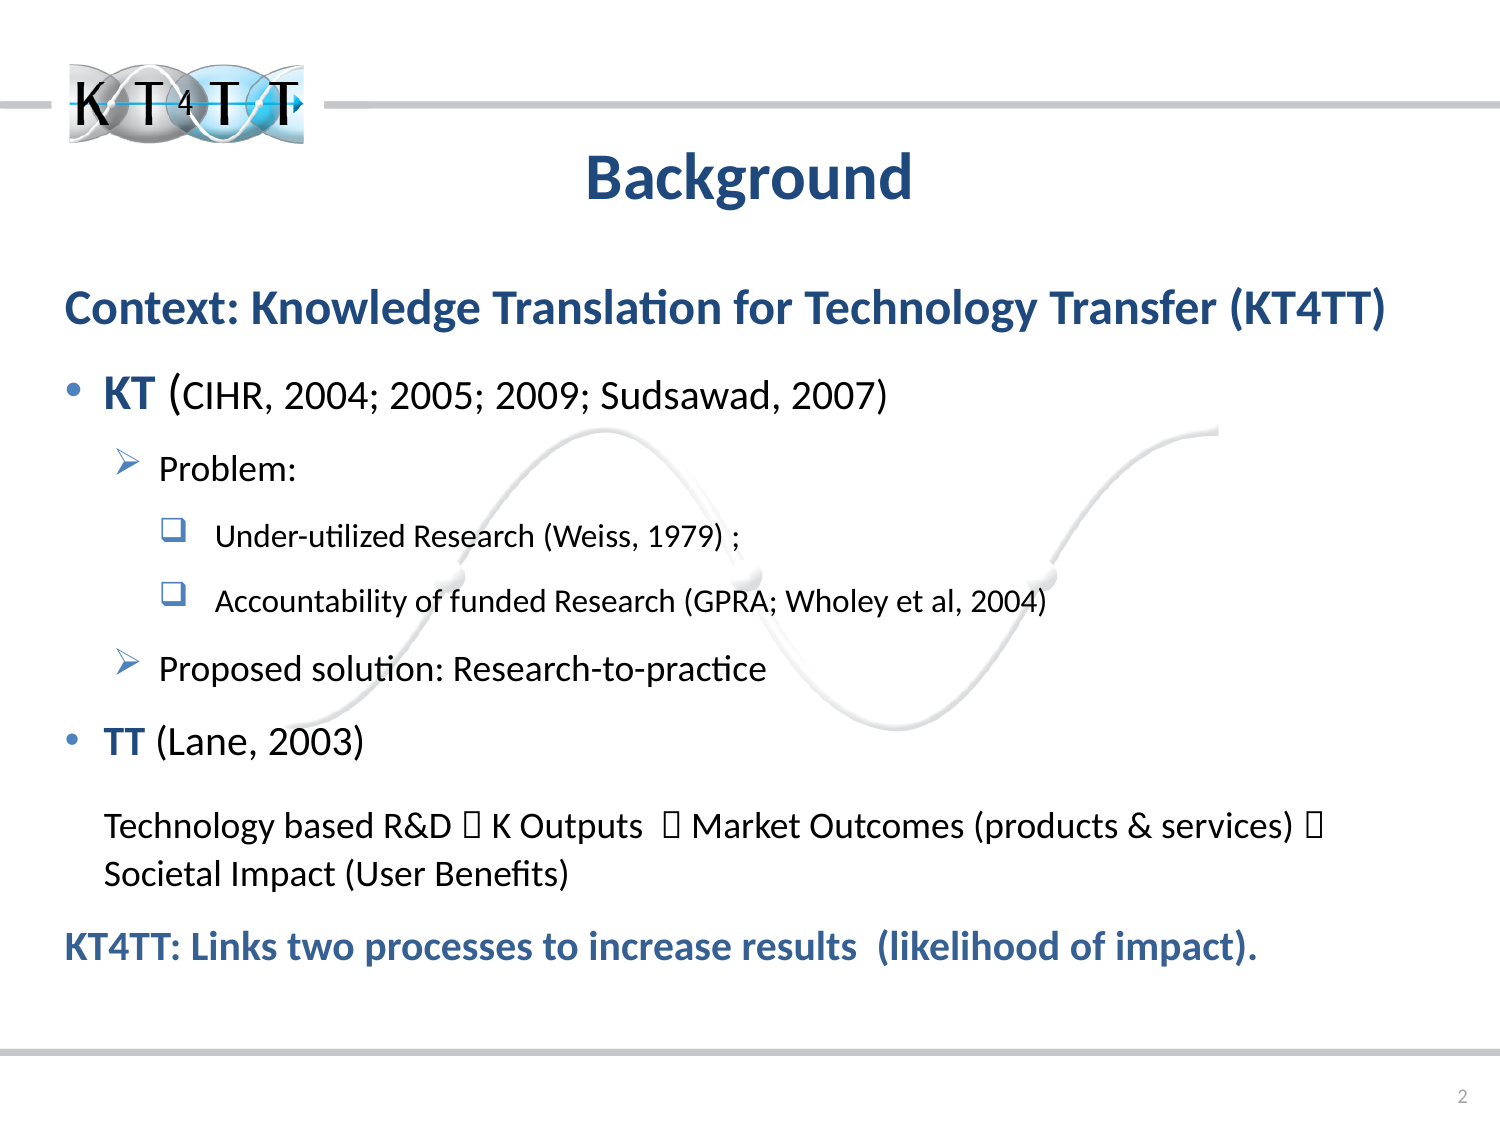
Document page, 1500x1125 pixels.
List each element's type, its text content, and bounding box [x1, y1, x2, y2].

picture [0, 24, 1500, 107]
picture [0, 238, 1500, 1056]
title Background [0, 107, 1500, 238]
text_box Context: Knowledge Translation for Technology Transfer (KT4TT) KT (CIHR, 2004; 2005; 2009; Sudsawad, 2007) Problem: Under-utilized Research (Weiss, 1979) ; Accountability of funded Research (GPRA; Wholey et al, 2004) Proposed solution: Research-to-practice TT (Lane, 2003) Technology based R&D  K Outputs  Market Outcomes (products & services)  Societal Impact (User Benefits) KT4TT: Links two processes to increase results (likelihood of impact). [50, 266, 1438, 1062]
